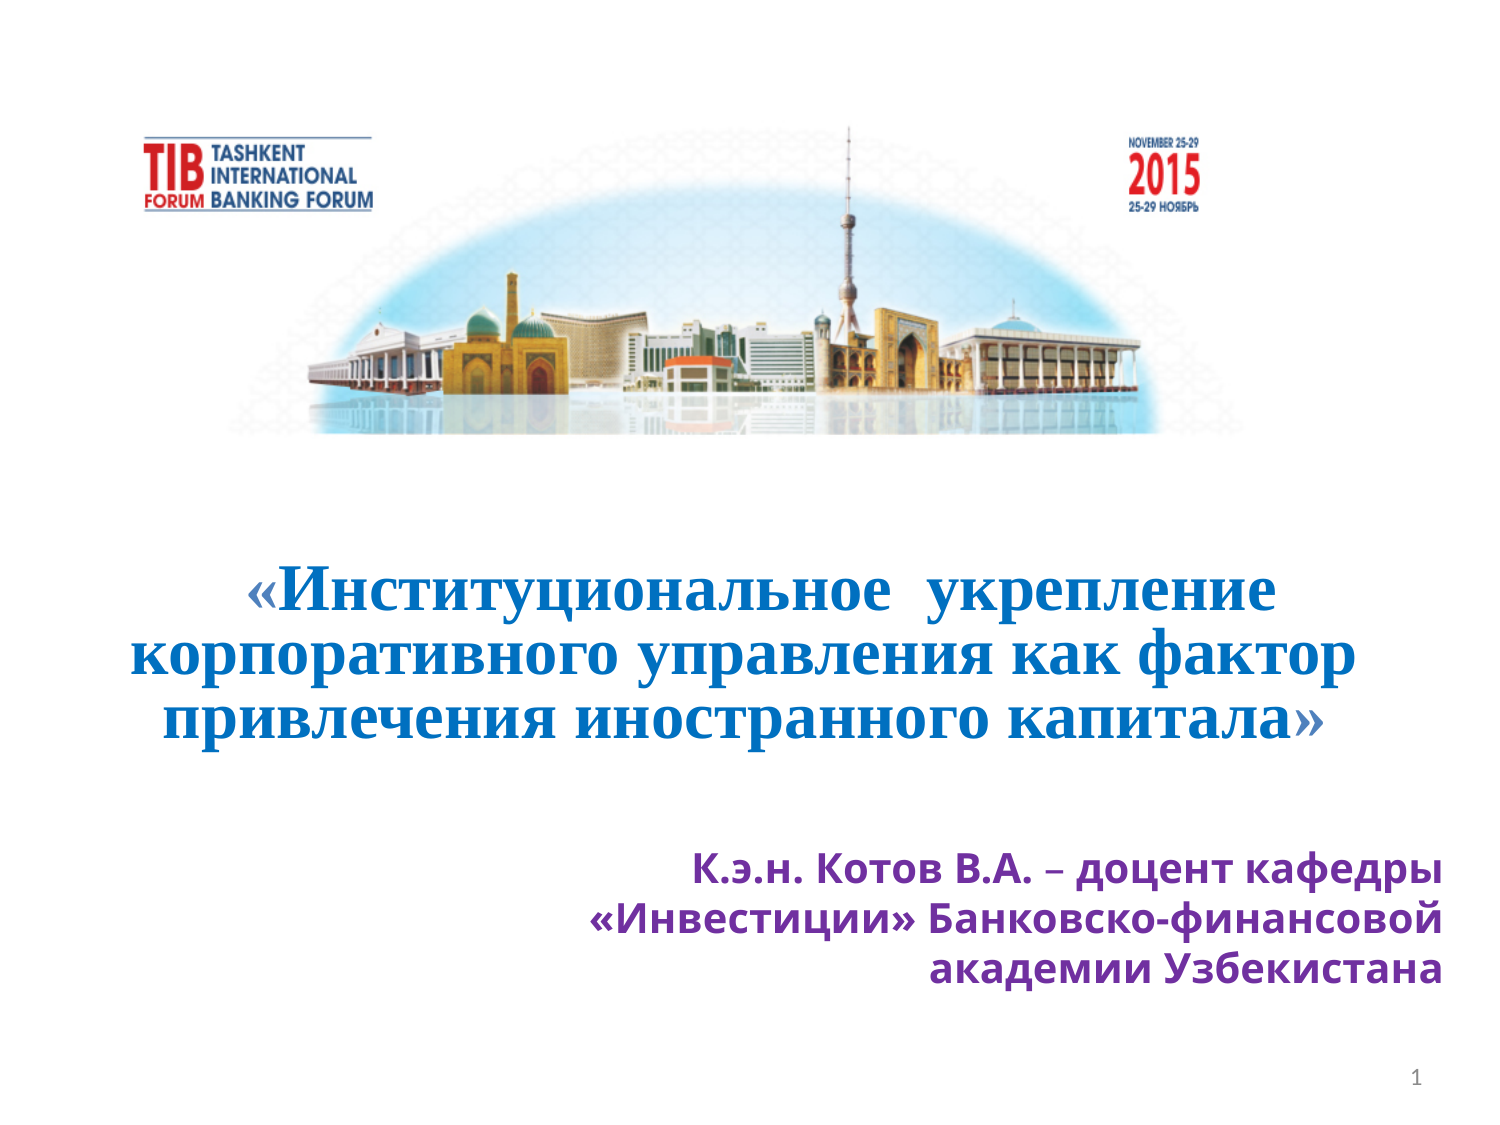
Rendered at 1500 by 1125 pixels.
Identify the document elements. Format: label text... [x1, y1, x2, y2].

text_box К.э.н. Котов В.А. – доцент кафедры «Инвестиции» Банковско-финансовой академии Узбекистана [572, 834, 1459, 1068]
slide_number 1 [1125, 1068, 1438, 1113]
subtitle «Институциональное укрепление корпоративного управления как фактор привлечения иностранного капитала» [53, 503, 1471, 787]
picture [111, 89, 1361, 439]
